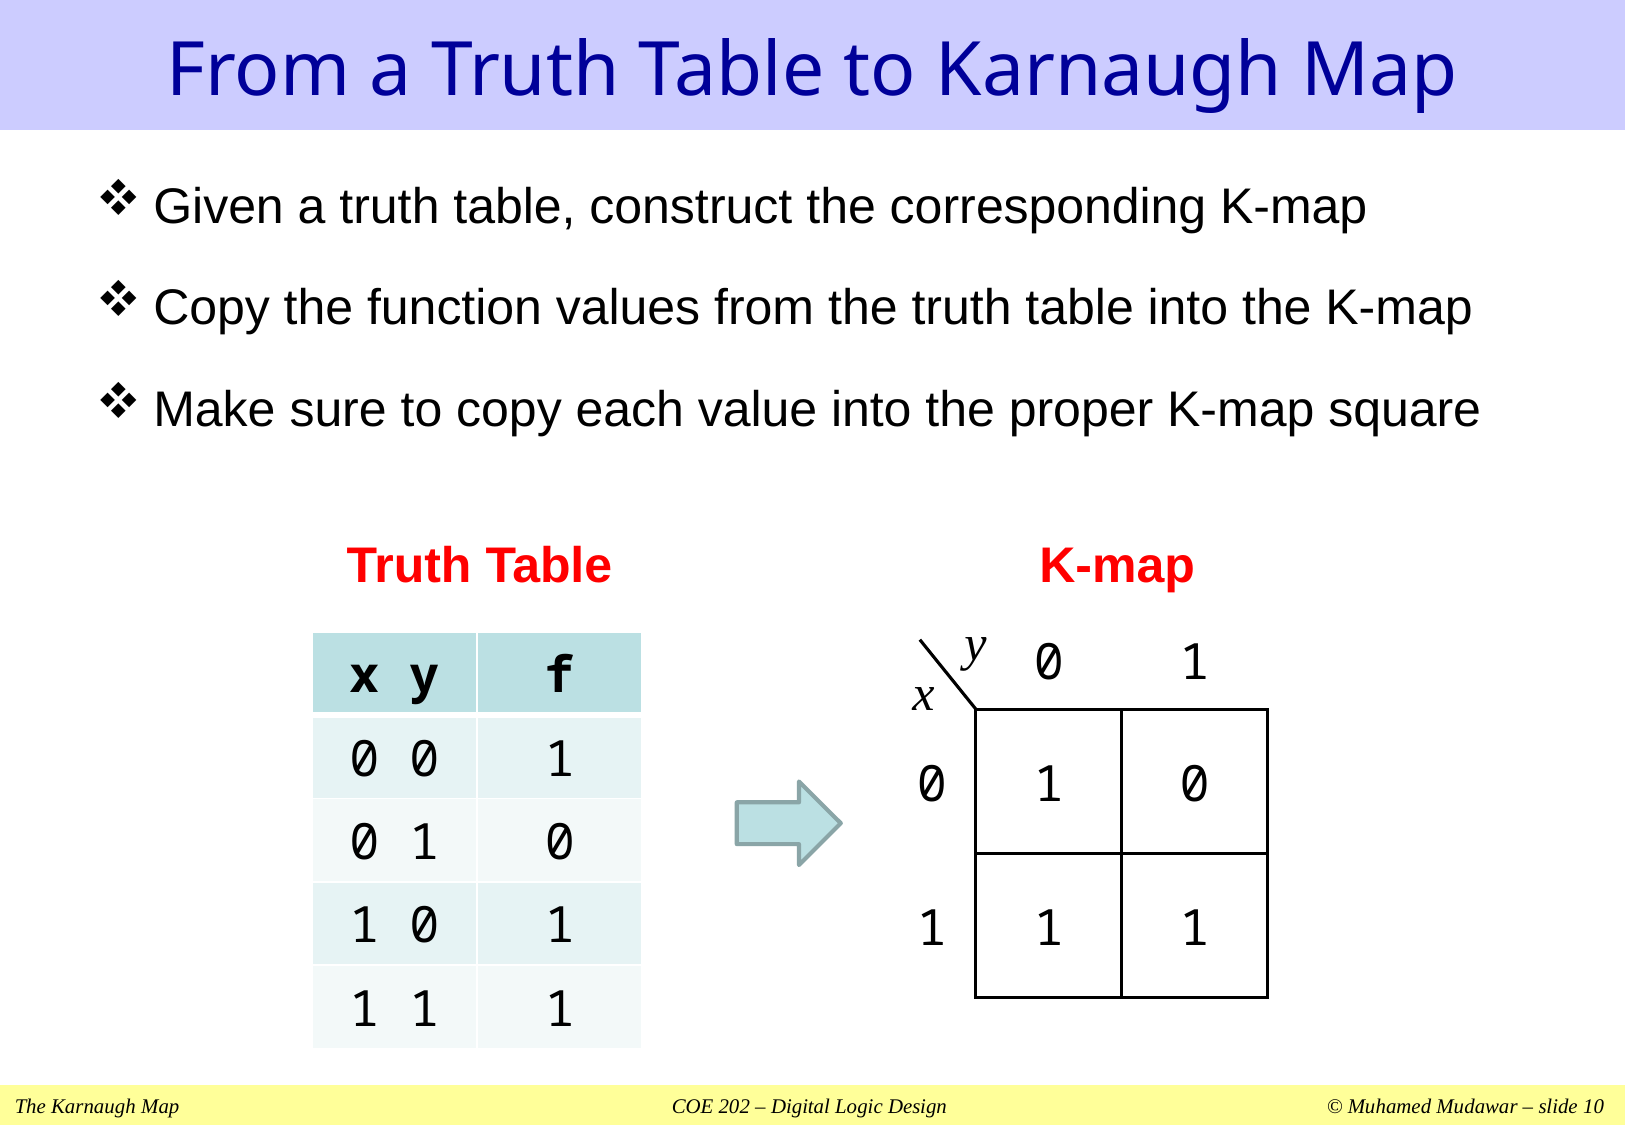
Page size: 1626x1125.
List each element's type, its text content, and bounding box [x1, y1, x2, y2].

table_cell 1 0 [313, 883, 476, 964]
title From a Truth Table to Karnaugh Map [0, 0, 1625, 130]
table_cell 1 [478, 966, 641, 1048]
table_cell 1 [478, 718, 641, 798]
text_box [736, 524, 1268, 998]
text_box Truth Table [331, 524, 628, 600]
table_header x y [313, 633, 476, 712]
list Given a truth table, construct the corresponding K-map Copy the function values from the truth table into the K-map Make sure to copy each value into the proper K-map square [81, 165, 1544, 506]
table_cell 0 [478, 799, 641, 881]
table_cell 0 1 [313, 799, 476, 881]
table_cell 0 0 [313, 718, 476, 798]
table_cell 1 [478, 883, 641, 964]
table_cell 1 1 [313, 966, 476, 1048]
table_header f [478, 633, 641, 712]
